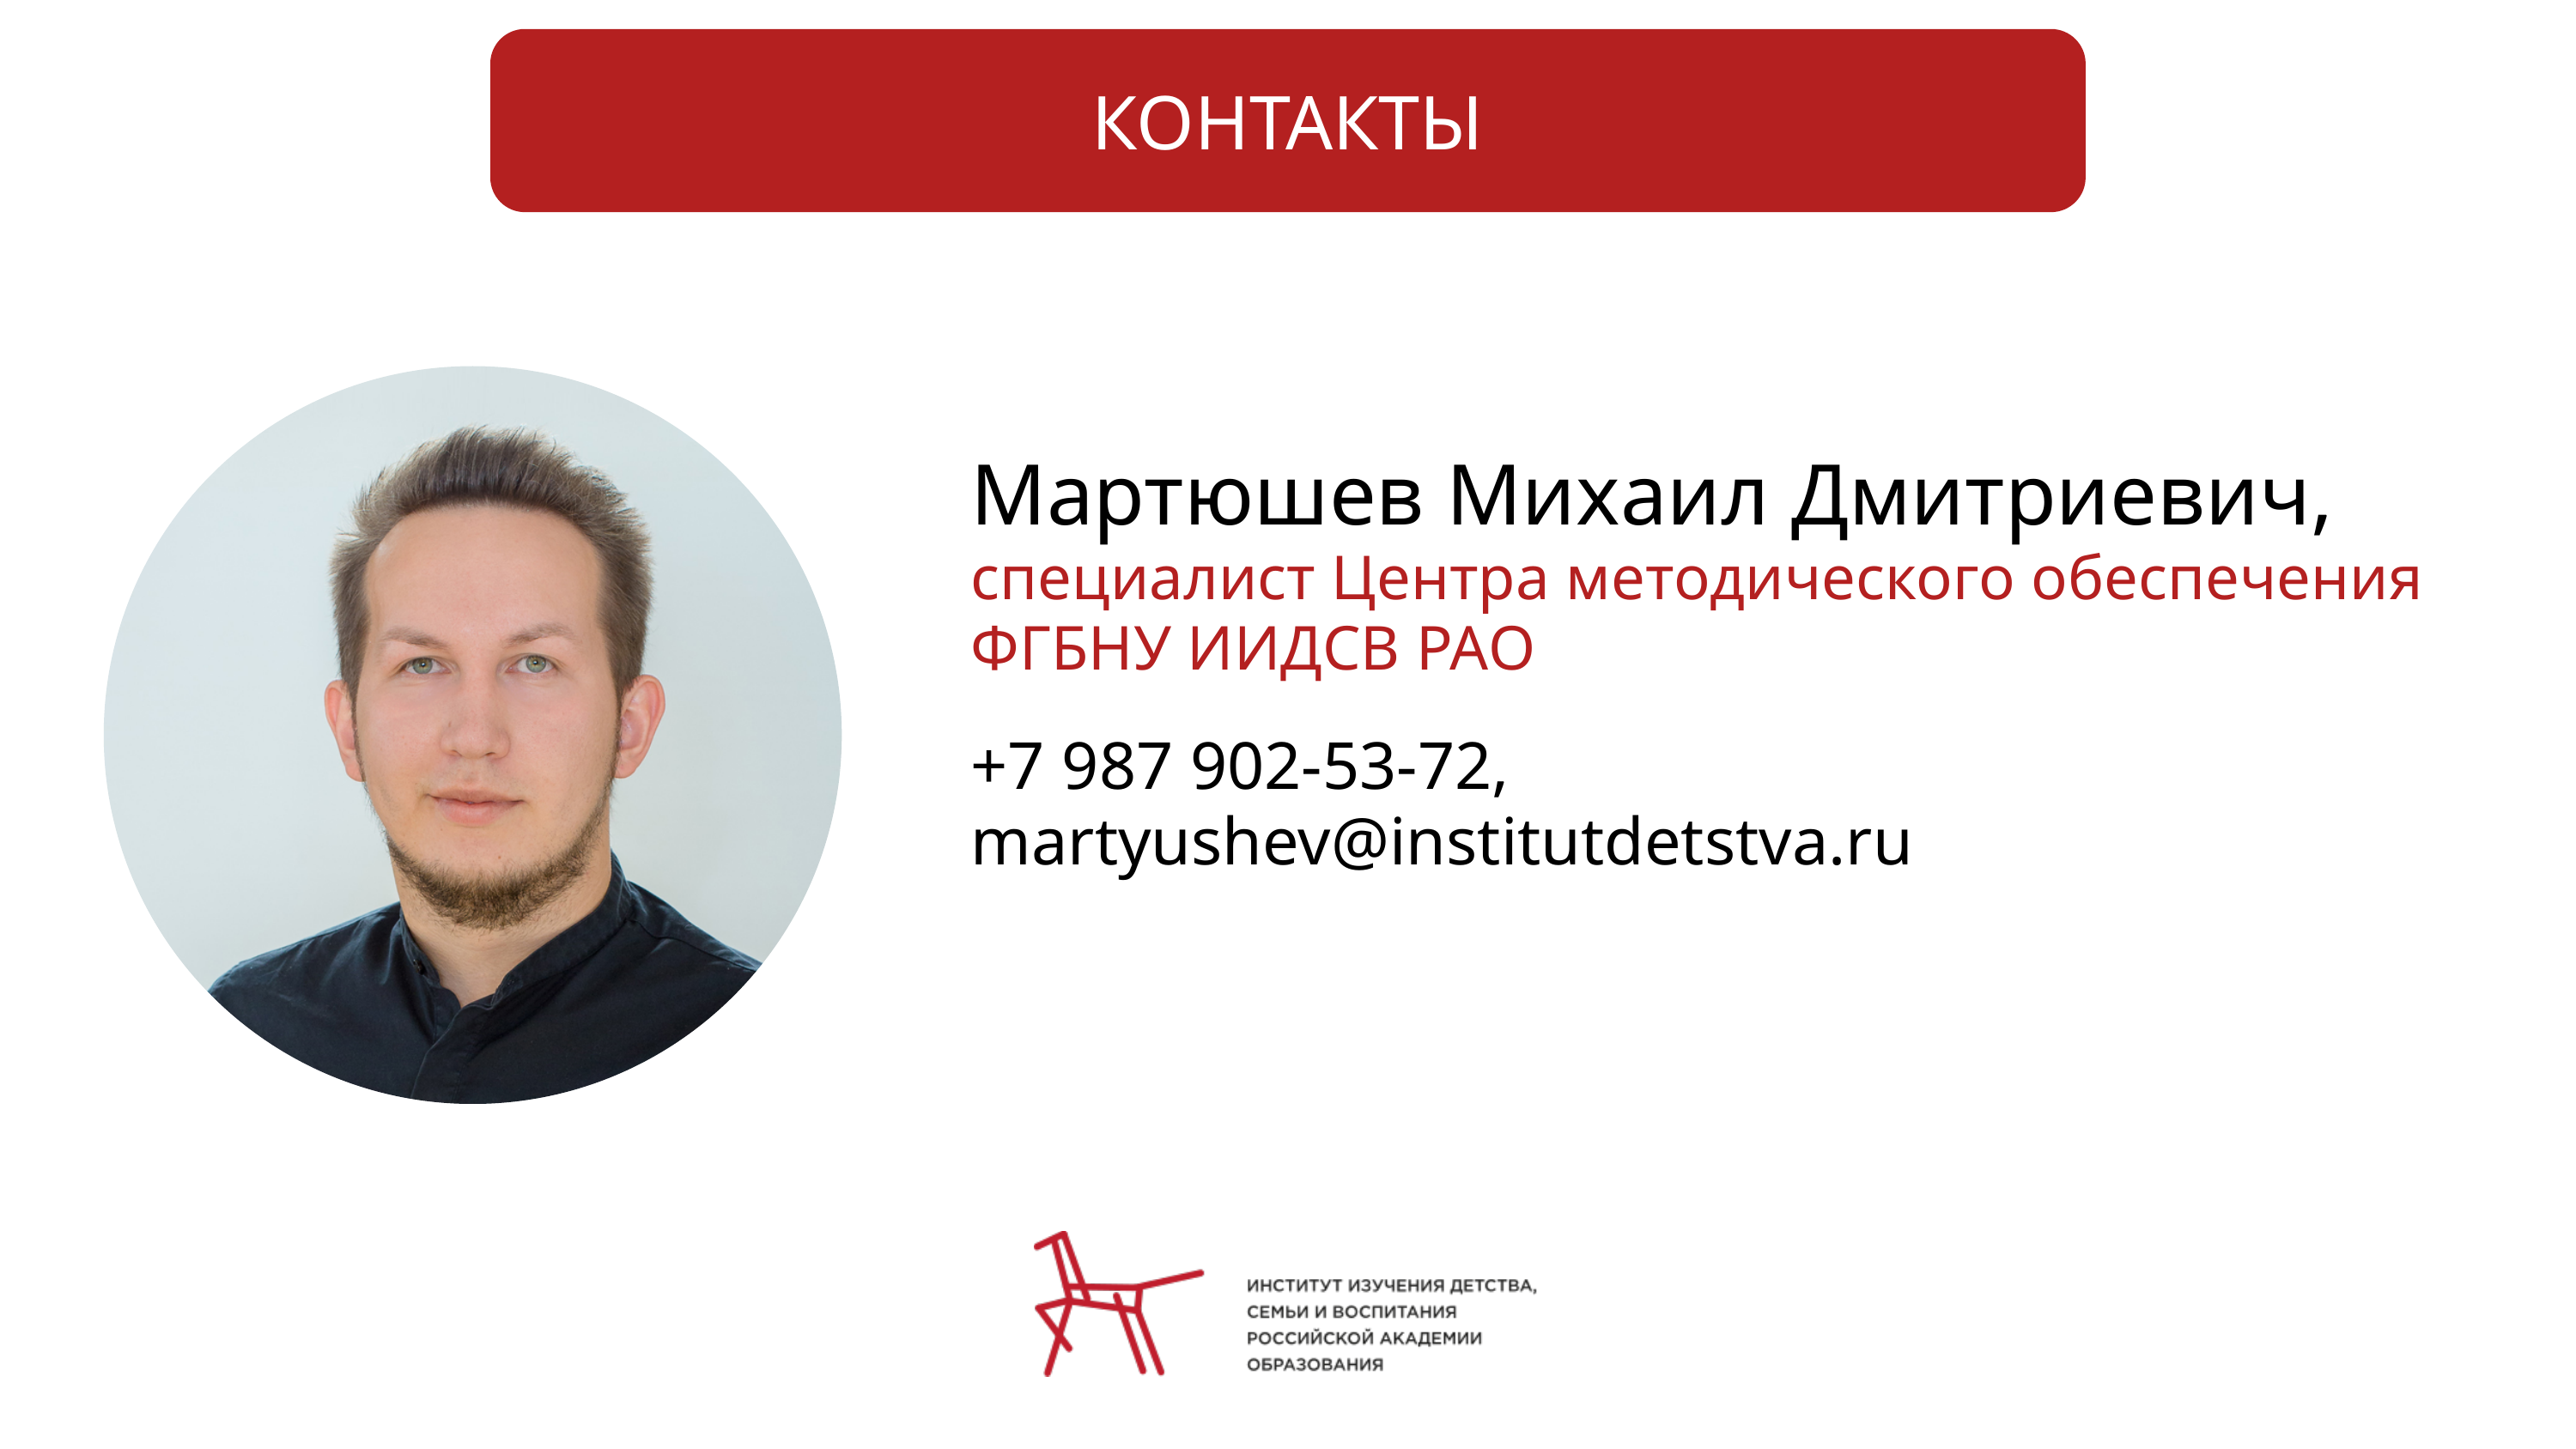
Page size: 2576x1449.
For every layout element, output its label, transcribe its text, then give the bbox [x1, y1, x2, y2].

text_box +7 987 902-53-72, martyushev@institutdetstva.ru [970, 726, 2002, 878]
text_box специалист Центра методического обеспечения ФГБНУ ИИДСВ РАО [970, 541, 2540, 753]
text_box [489, 28, 2087, 213]
text_box Мартюшев Михаил Дмитриевич, [970, 444, 2451, 541]
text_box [103, 366, 842, 1105]
picture [1034, 1231, 1542, 1377]
